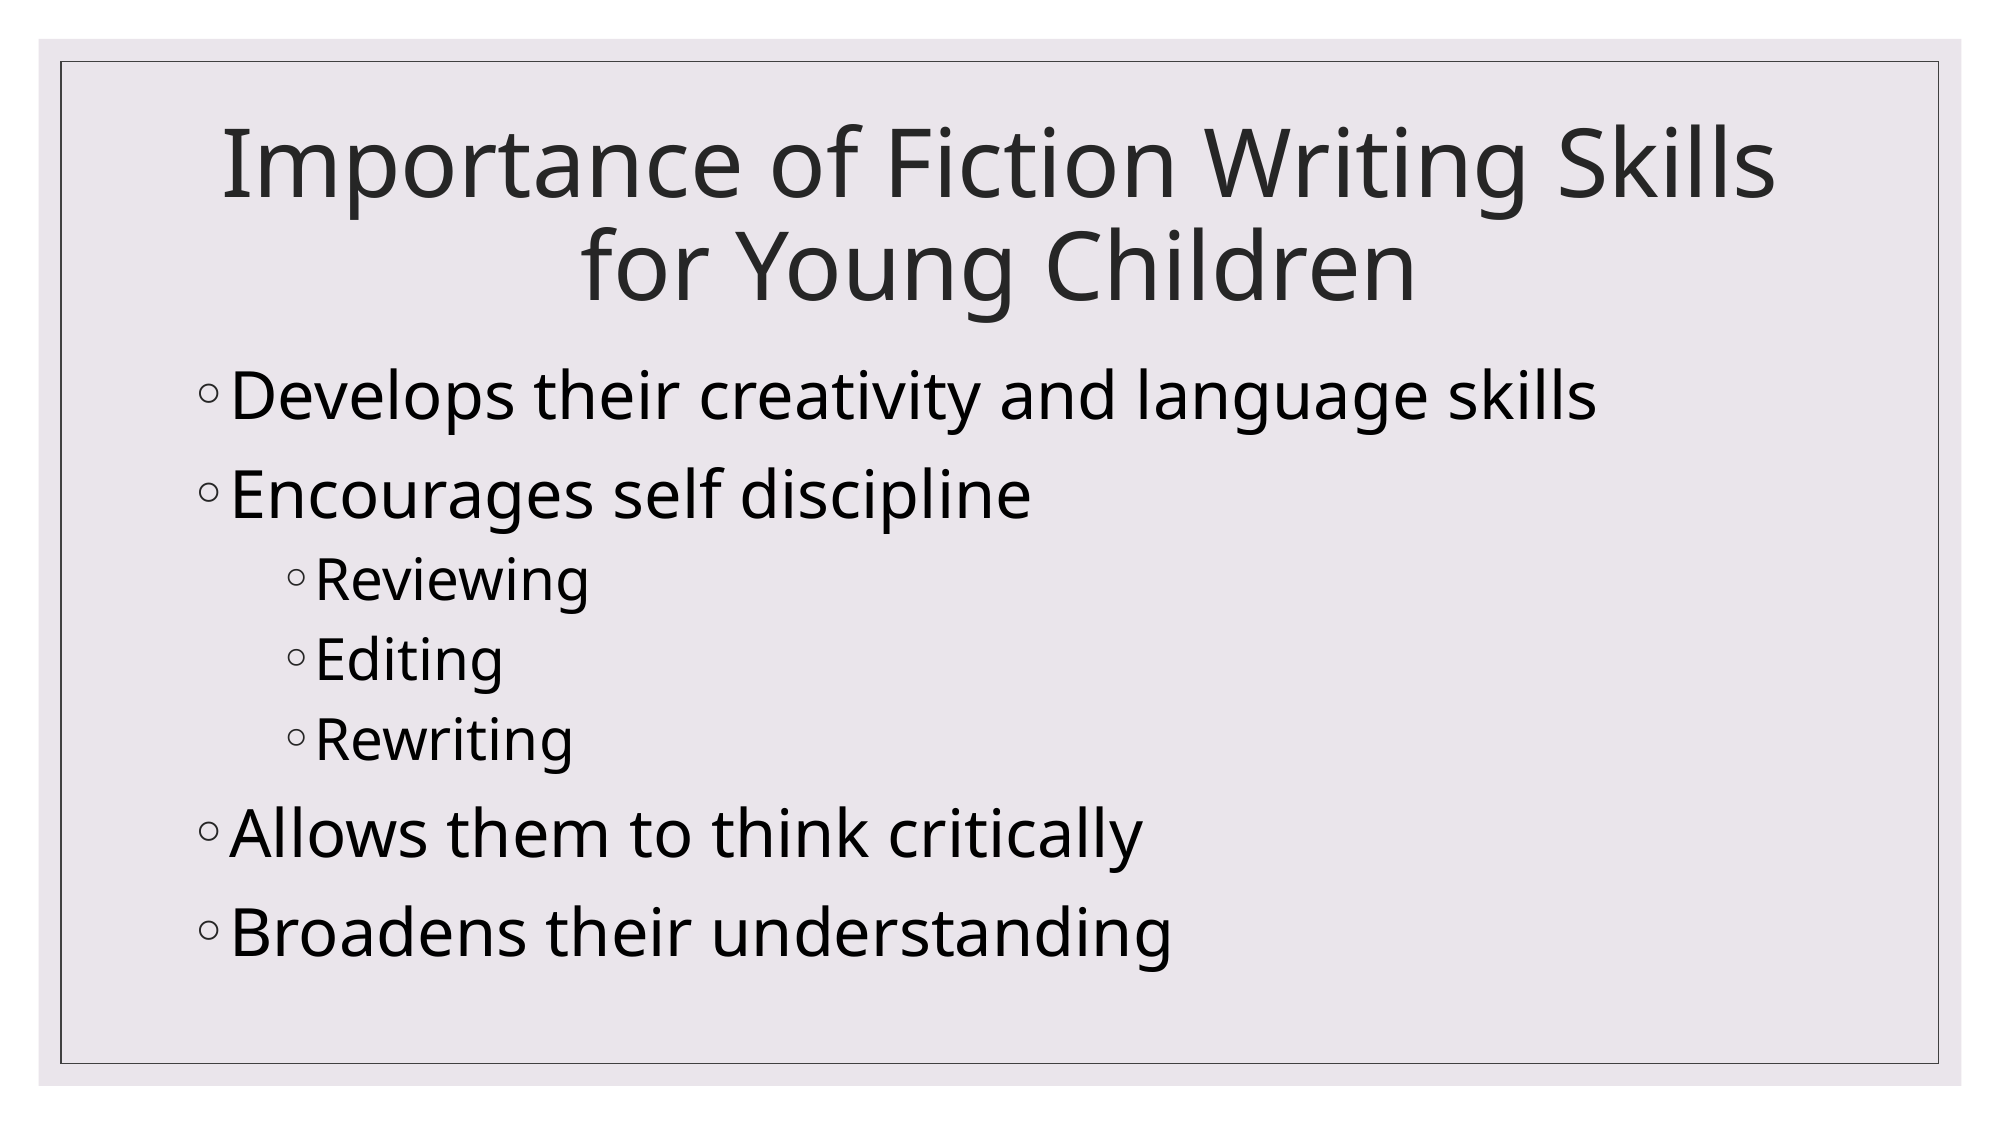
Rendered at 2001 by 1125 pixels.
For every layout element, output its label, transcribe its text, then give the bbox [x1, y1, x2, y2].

list Develops their creativity and language skills Encourages self discipline Reviewing Editing Rewriting Allows them to think critically Broadens their understanding [174, 345, 1825, 1048]
title Importance of Fiction Writing Skills for Young Children [174, 105, 1825, 331]
